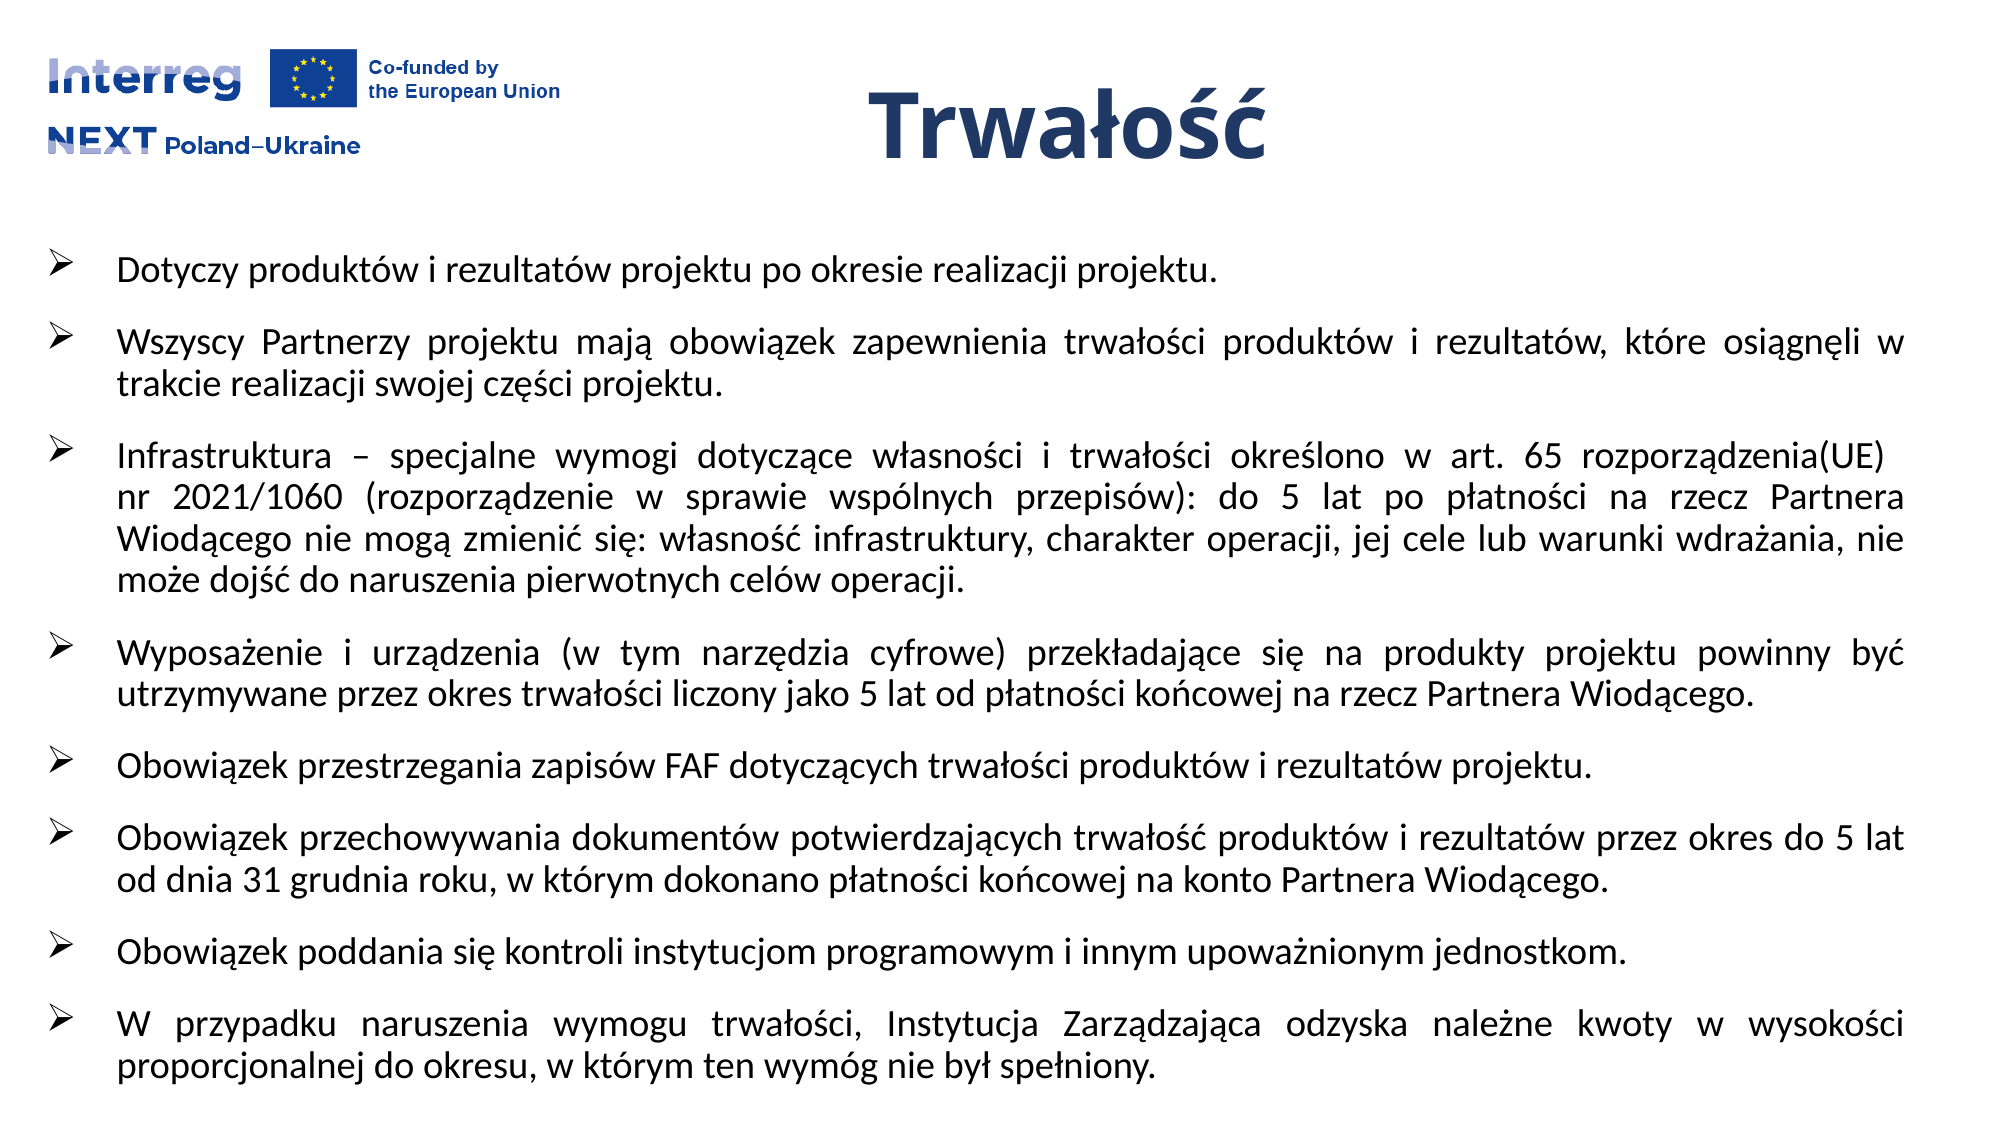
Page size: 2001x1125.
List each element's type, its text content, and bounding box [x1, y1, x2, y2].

text_box Trwałość [579, 55, 1285, 187]
picture [28, 25, 579, 187]
text_box Dotyczy produktów i rezultatów projektu po okresie realizacji projektu. Wszyscy Partnerzy projektu mają obowiązek zapewnienia trwałości produktów i rezultatów, które osiągnęli w trakcie realizacji swojej części projektu. Infrastruktura – specjalne wymogi dotyczące własności i trwałości określono w art. 65 rozporządzenia(UE) nr 2021/1060 (rozporządzenie w sprawie wspólnych przepisów): do 5 lat po płatności na rzecz Partnera Wiodącego nie mogą zmienić się: własność infrastruktury, charakter operacji, jej cele lub warunki wdrażania, nie może dojść do naruszenia pierwotnych celów operacji. Wyposażenie i urządzenia (w tym narzędzia cyfrowe) przekładające się na produkty projektu powinny być utrzymywane przez okres trwałości liczony jako 5 lat od płatności końcowej na rzecz Partnera Wiodącego. Obowiązek przestrzegania zapisów FAF dotyczących trwałości produktów i rezultatów projektu. Obowiązek przechowywania dokumentów potwierdzających trwałość produktów i rezultatów przez okres do 5 lat od dnia 31 grudnia roku, w którym dokonano płatności końcowej na konto Partnera Wiodącego. Obowiązek poddania się kontroli instytucjom programowym i innym upoważnionym jednostkom. W przypadku naruszenia wymogu trwałości, Instytucja Zarządzająca odzyska należne kwoty w wysokości proporcjonalnej do okresu, w którym ten wymóg nie był spełniony. [30, 241, 1921, 1100]
